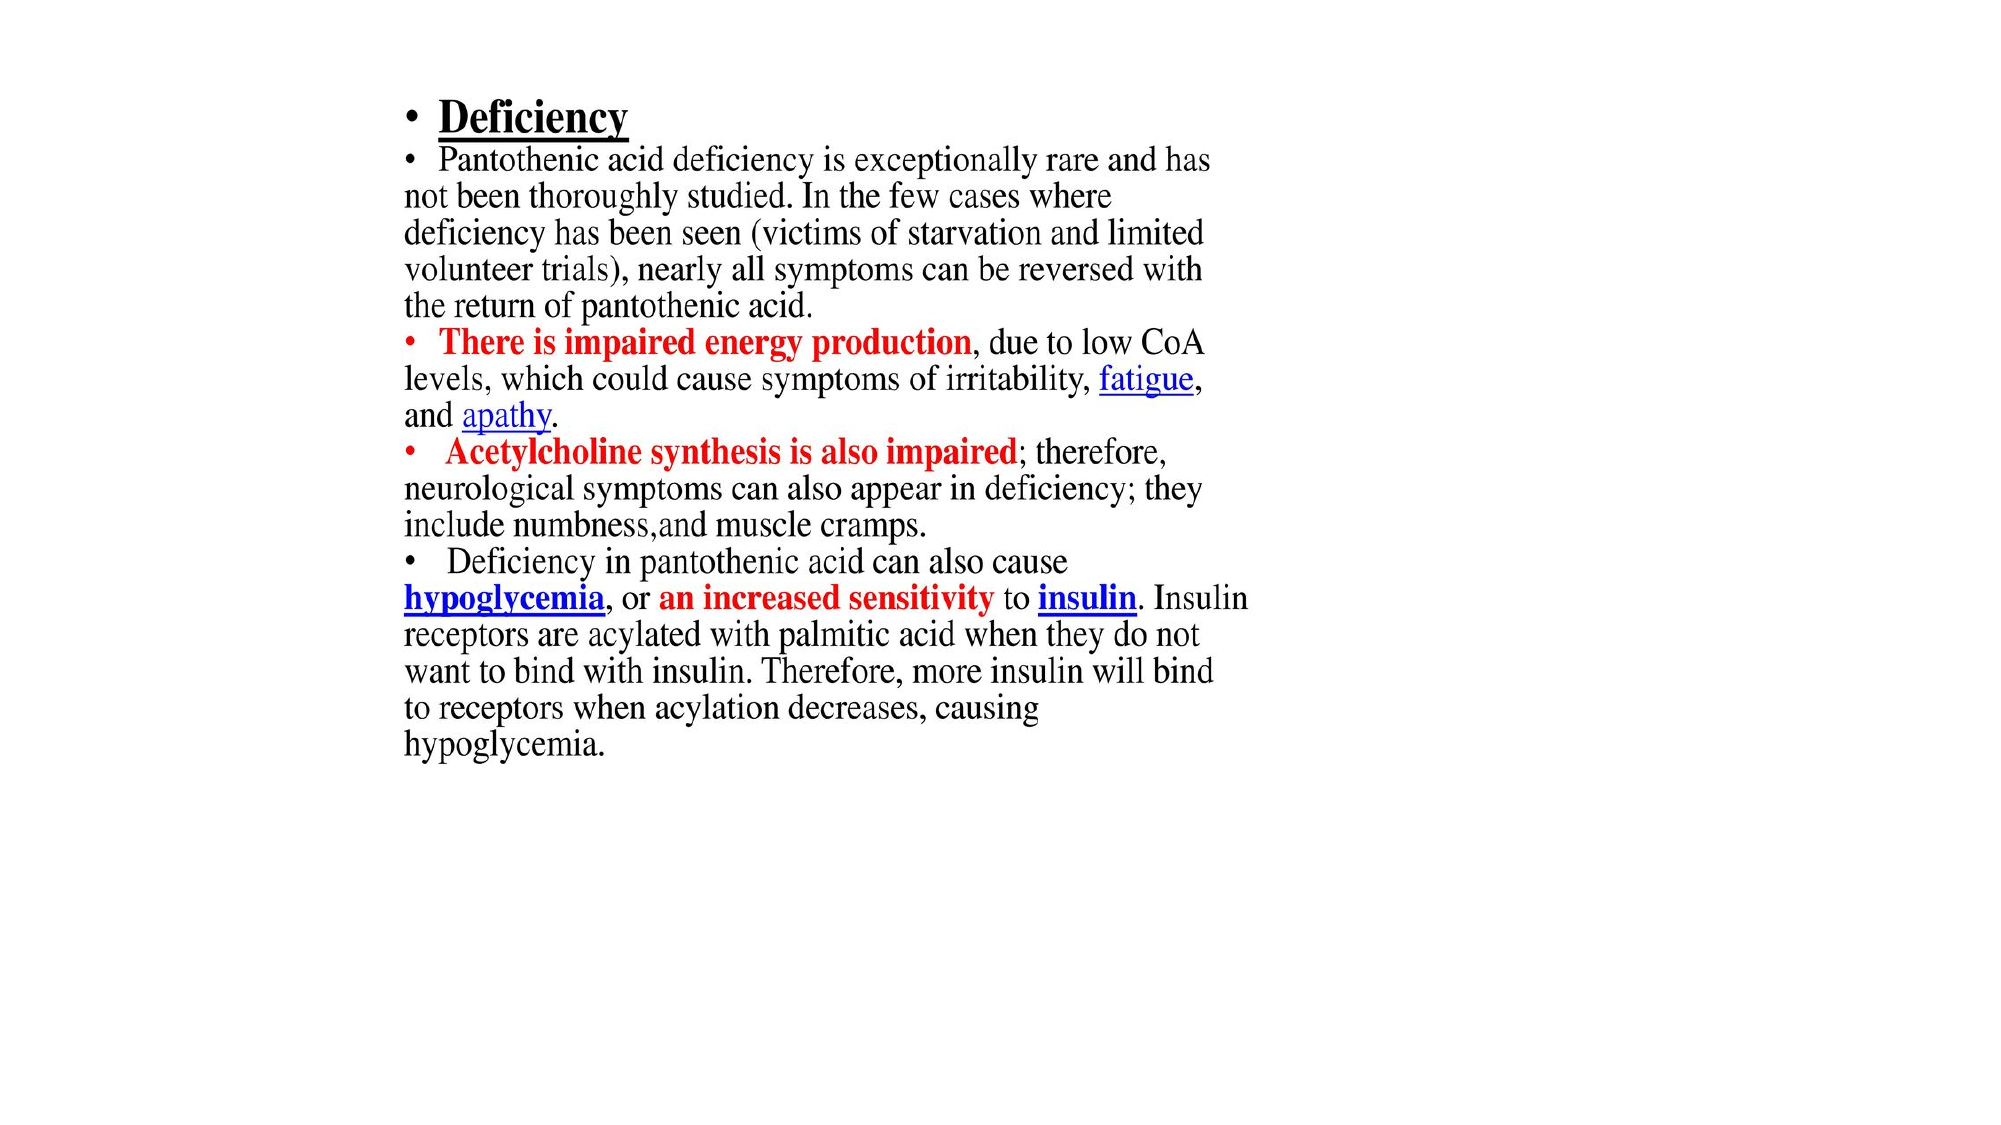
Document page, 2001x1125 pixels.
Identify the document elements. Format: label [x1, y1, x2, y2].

picture [372, 58, 1280, 819]
